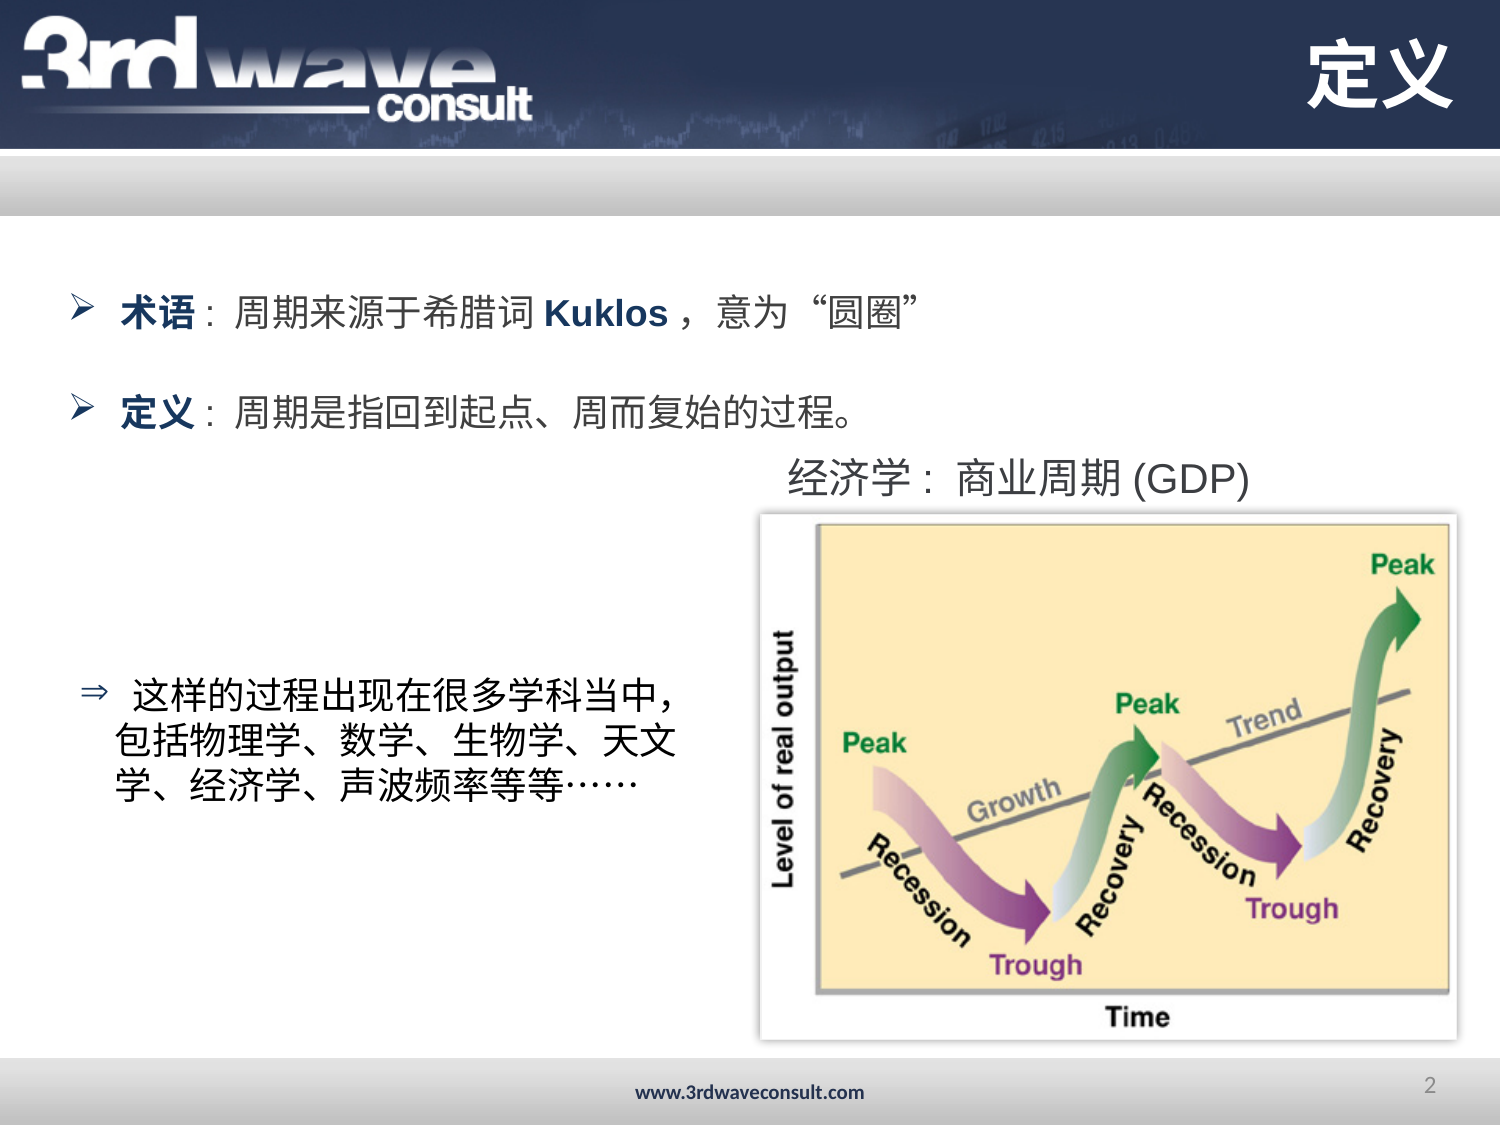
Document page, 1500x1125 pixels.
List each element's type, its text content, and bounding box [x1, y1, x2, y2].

picture [0, 1058, 1500, 1125]
picture [761, 514, 1456, 1039]
picture [0, 156, 1500, 216]
text_box [1224, 0, 1500, 147]
text_box [1226, 147, 1500, 155]
text_box 术语: 周期来源于希腊词Kuklos，意为“圆圈” 定义: 周期是指回到起点、周而复始的过程。 [53, 224, 1447, 504]
picture [0, 0, 1223, 150]
text_box 定义 [1227, 18, 1471, 126]
text_box 经济学: 商业周期(GDP) [772, 444, 1266, 510]
text_box 这样的过程出现在很多学科当中，包括物理学、数学、生物学、天文学、经济学、声波频率等等…… [64, 586, 739, 894]
